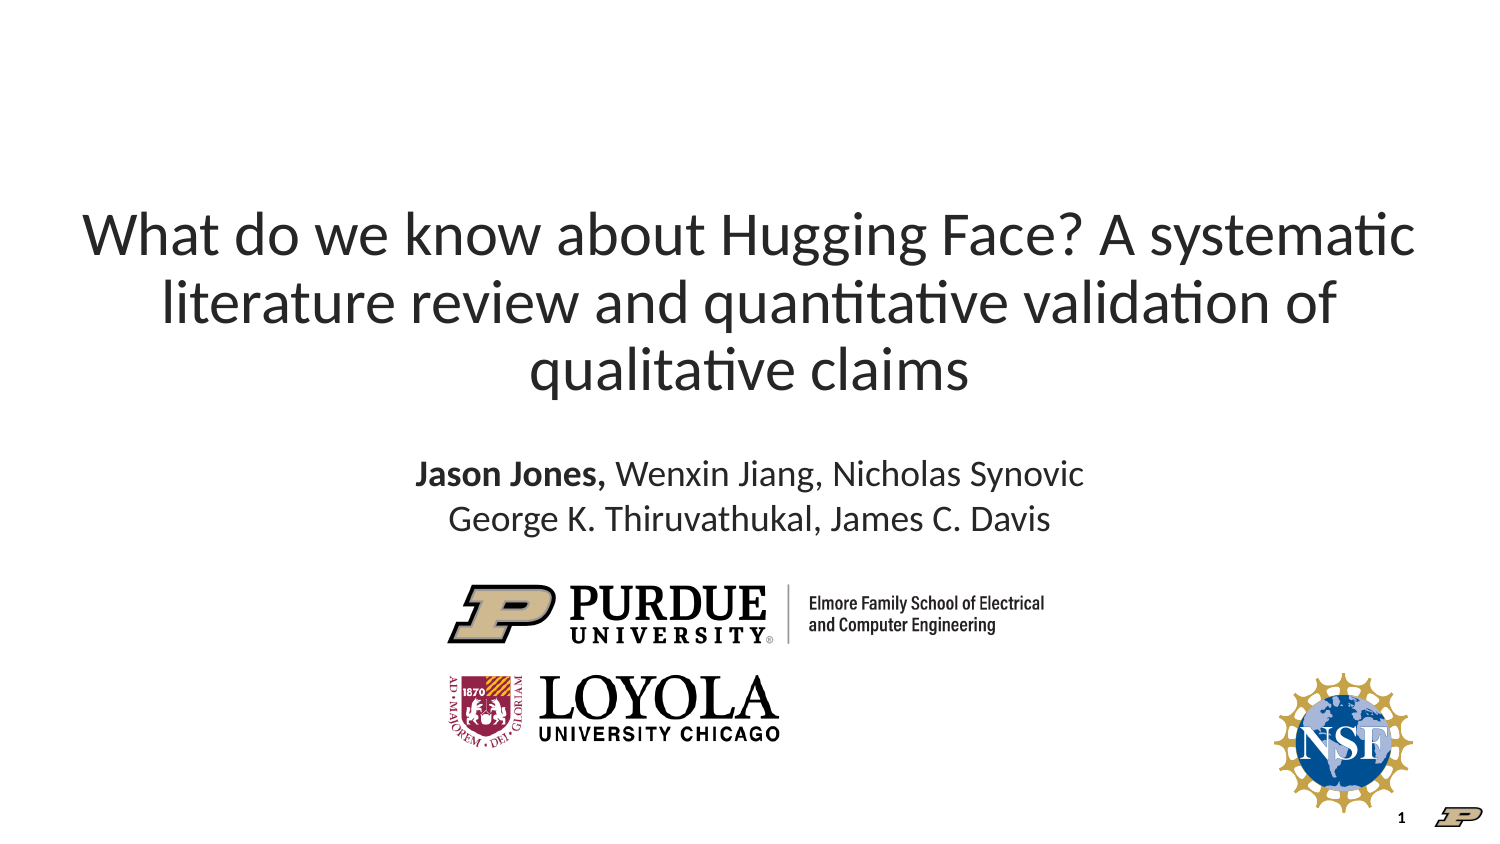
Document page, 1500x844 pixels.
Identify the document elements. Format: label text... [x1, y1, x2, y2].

picture [1273, 673, 1413, 813]
title What do we know about Hugging Face? A systematic literature review and quantitative validation of qualitative claims [23, 131, 1477, 429]
picture [1434, 807, 1483, 827]
subtitle Jason Jones, Wenxin Jiang, Nicholas Synovic George K. Thiruvathukal, James C. Davis [187, 443, 1313, 647]
picture [447, 673, 780, 748]
picture [447, 582, 1053, 648]
slide_number ‹#› [1372, 798, 1432, 840]
